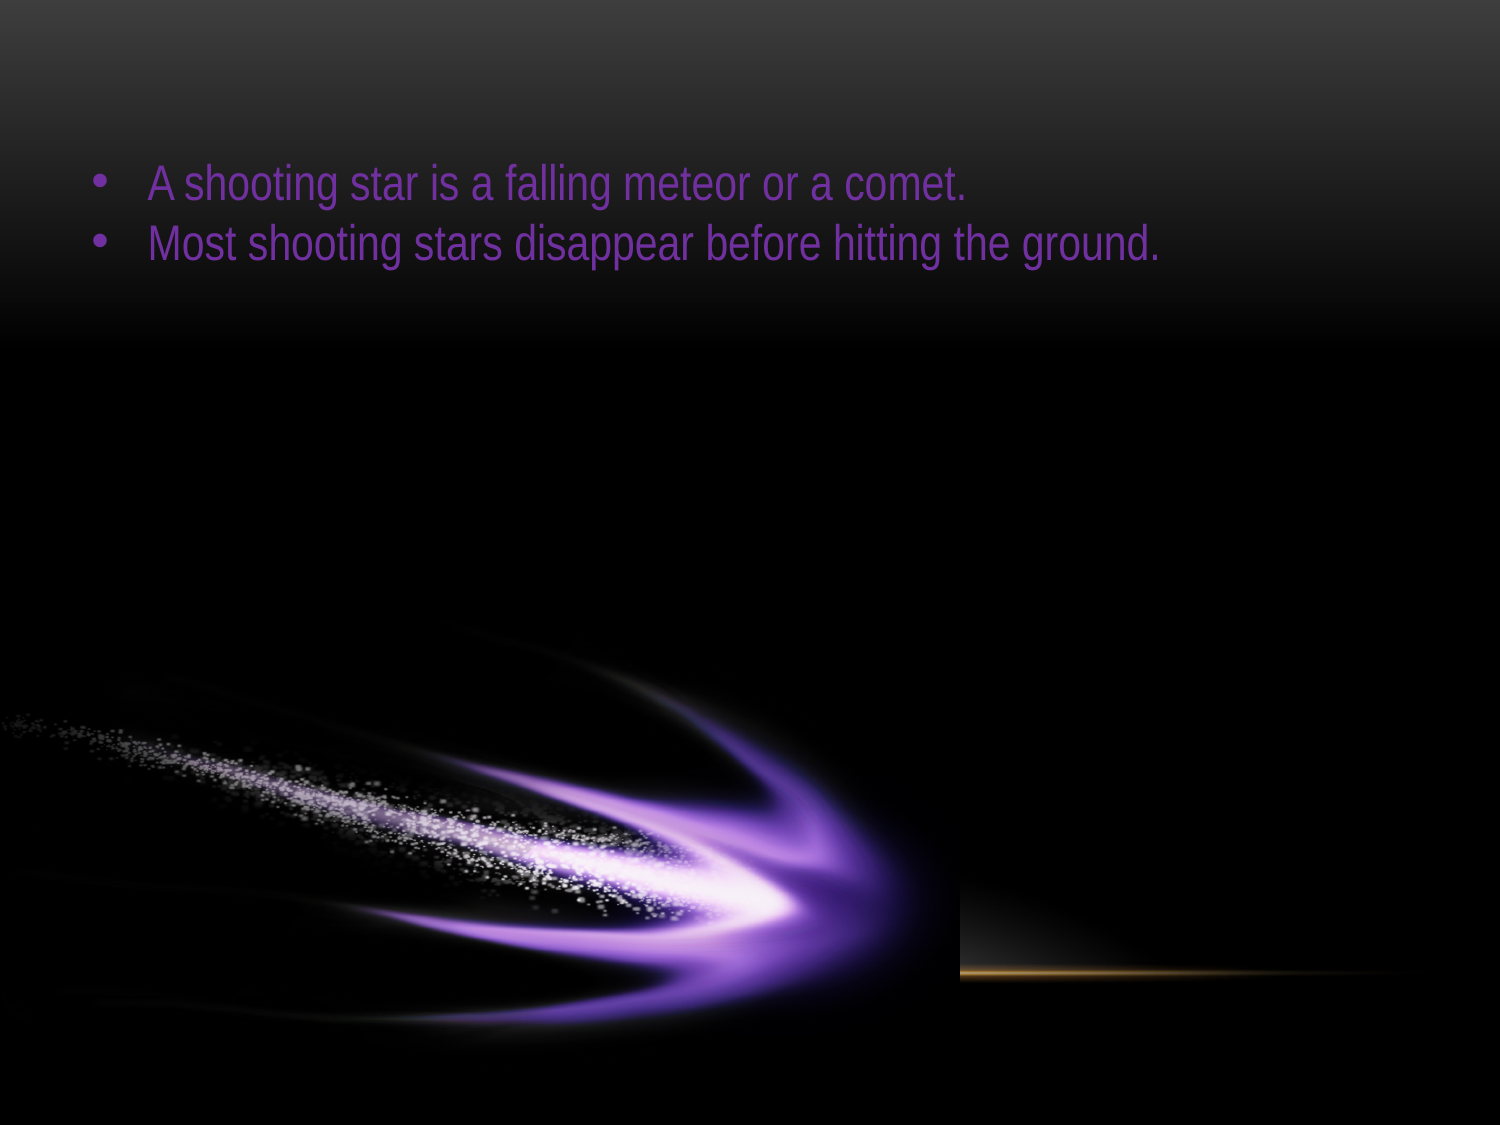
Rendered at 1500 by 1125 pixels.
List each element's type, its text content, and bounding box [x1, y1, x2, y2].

text_box A shooting star is a falling meteor or a comet. Most shooting stars disappear before hitting the ground. [76, 142, 1412, 278]
picture [0, 0, 1500, 1125]
